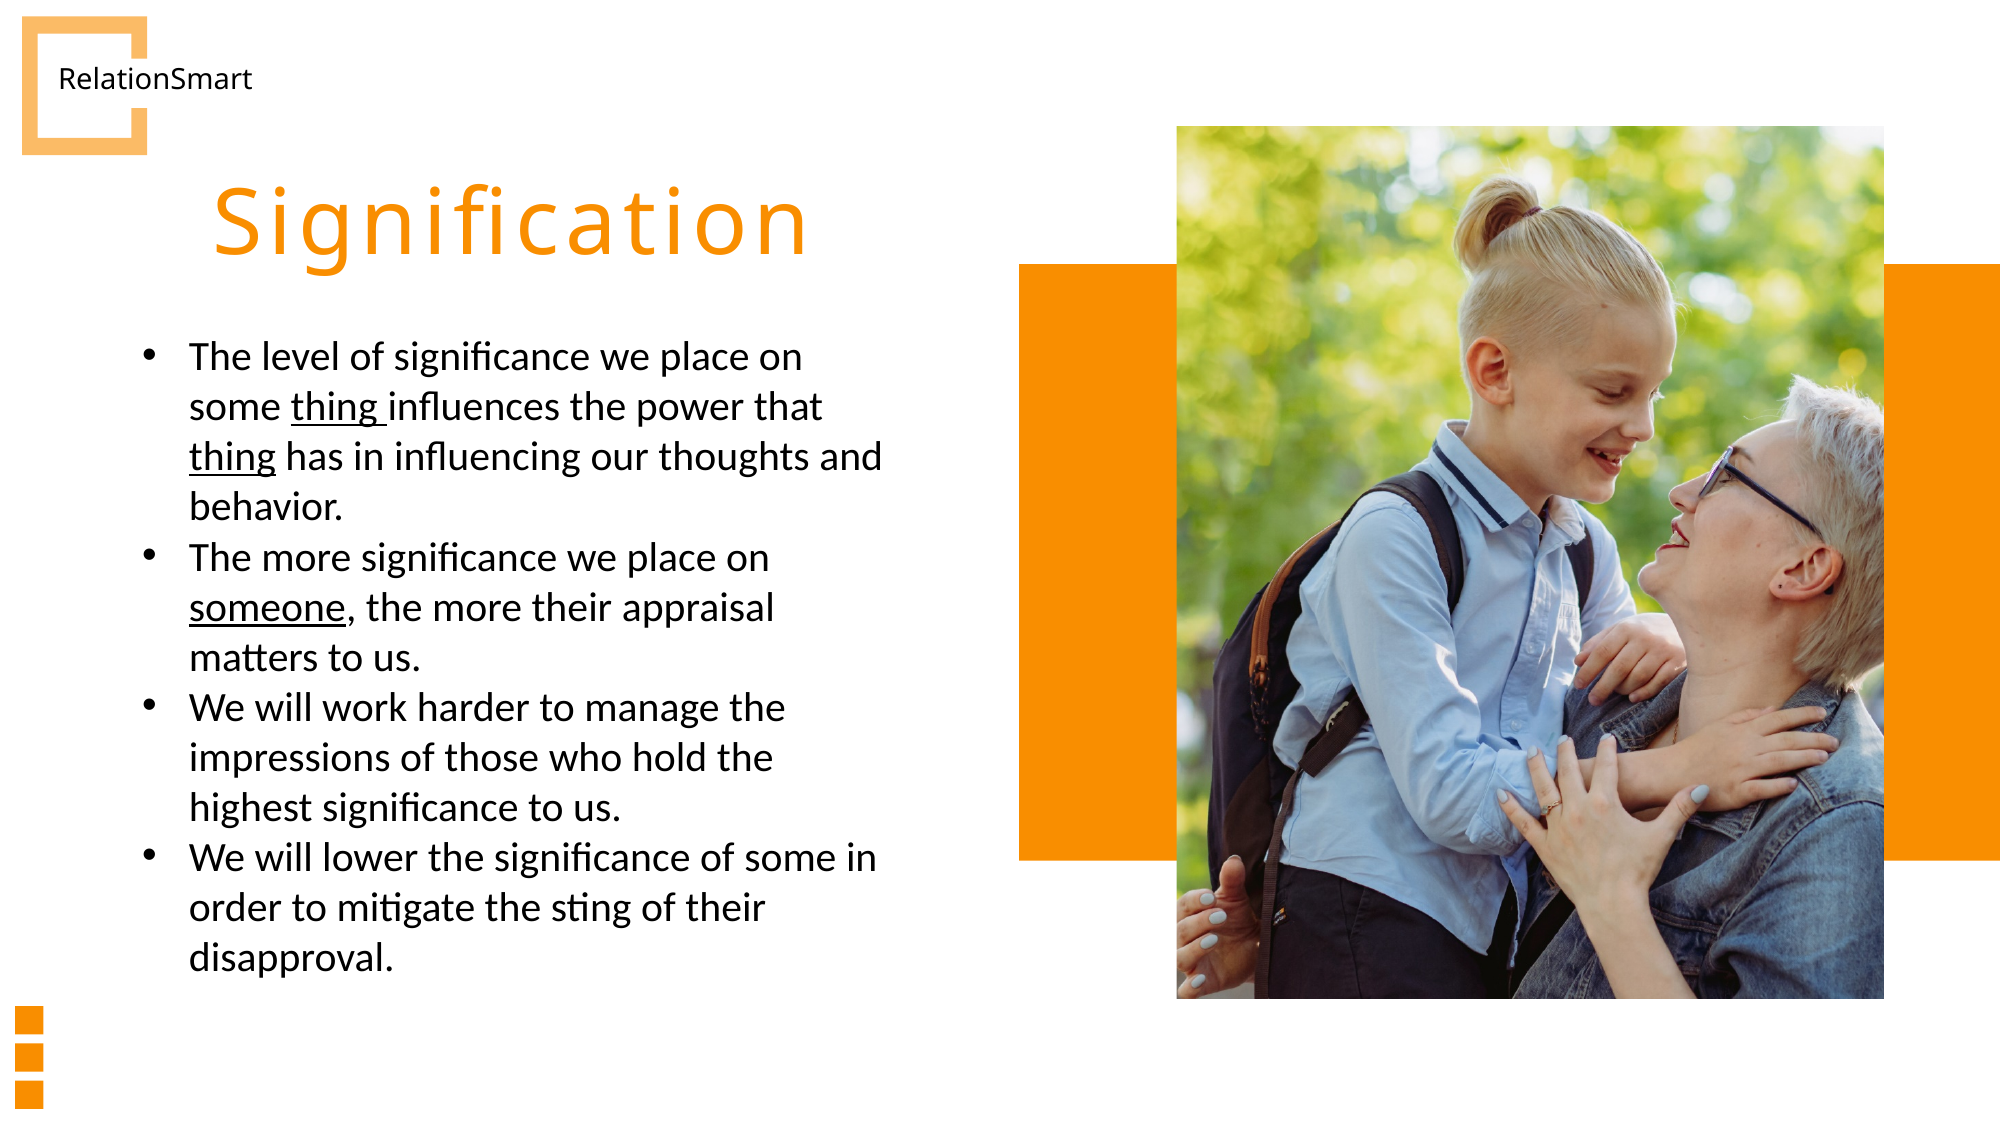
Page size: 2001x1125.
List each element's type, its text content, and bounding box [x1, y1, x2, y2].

text_box [14, 1005, 44, 1036]
text_box The level of significance we place on some thing influences the power that thing has in influencing our thoughts and behavior. The more significance we place on someone, the more their appraisal matters to us. We will work harder to manage the impressions of those who hold the highest significance to us. We will lower the significance of some in order to mitigate the sting of their disapproval. [127, 321, 920, 987]
text_box [14, 1042, 44, 1073]
text_box [21, 15, 148, 156]
title Signification [115, 155, 908, 359]
text_box [14, 1080, 44, 1110]
text_box RelationSmart [43, 53, 322, 103]
picture [1176, 126, 1884, 999]
